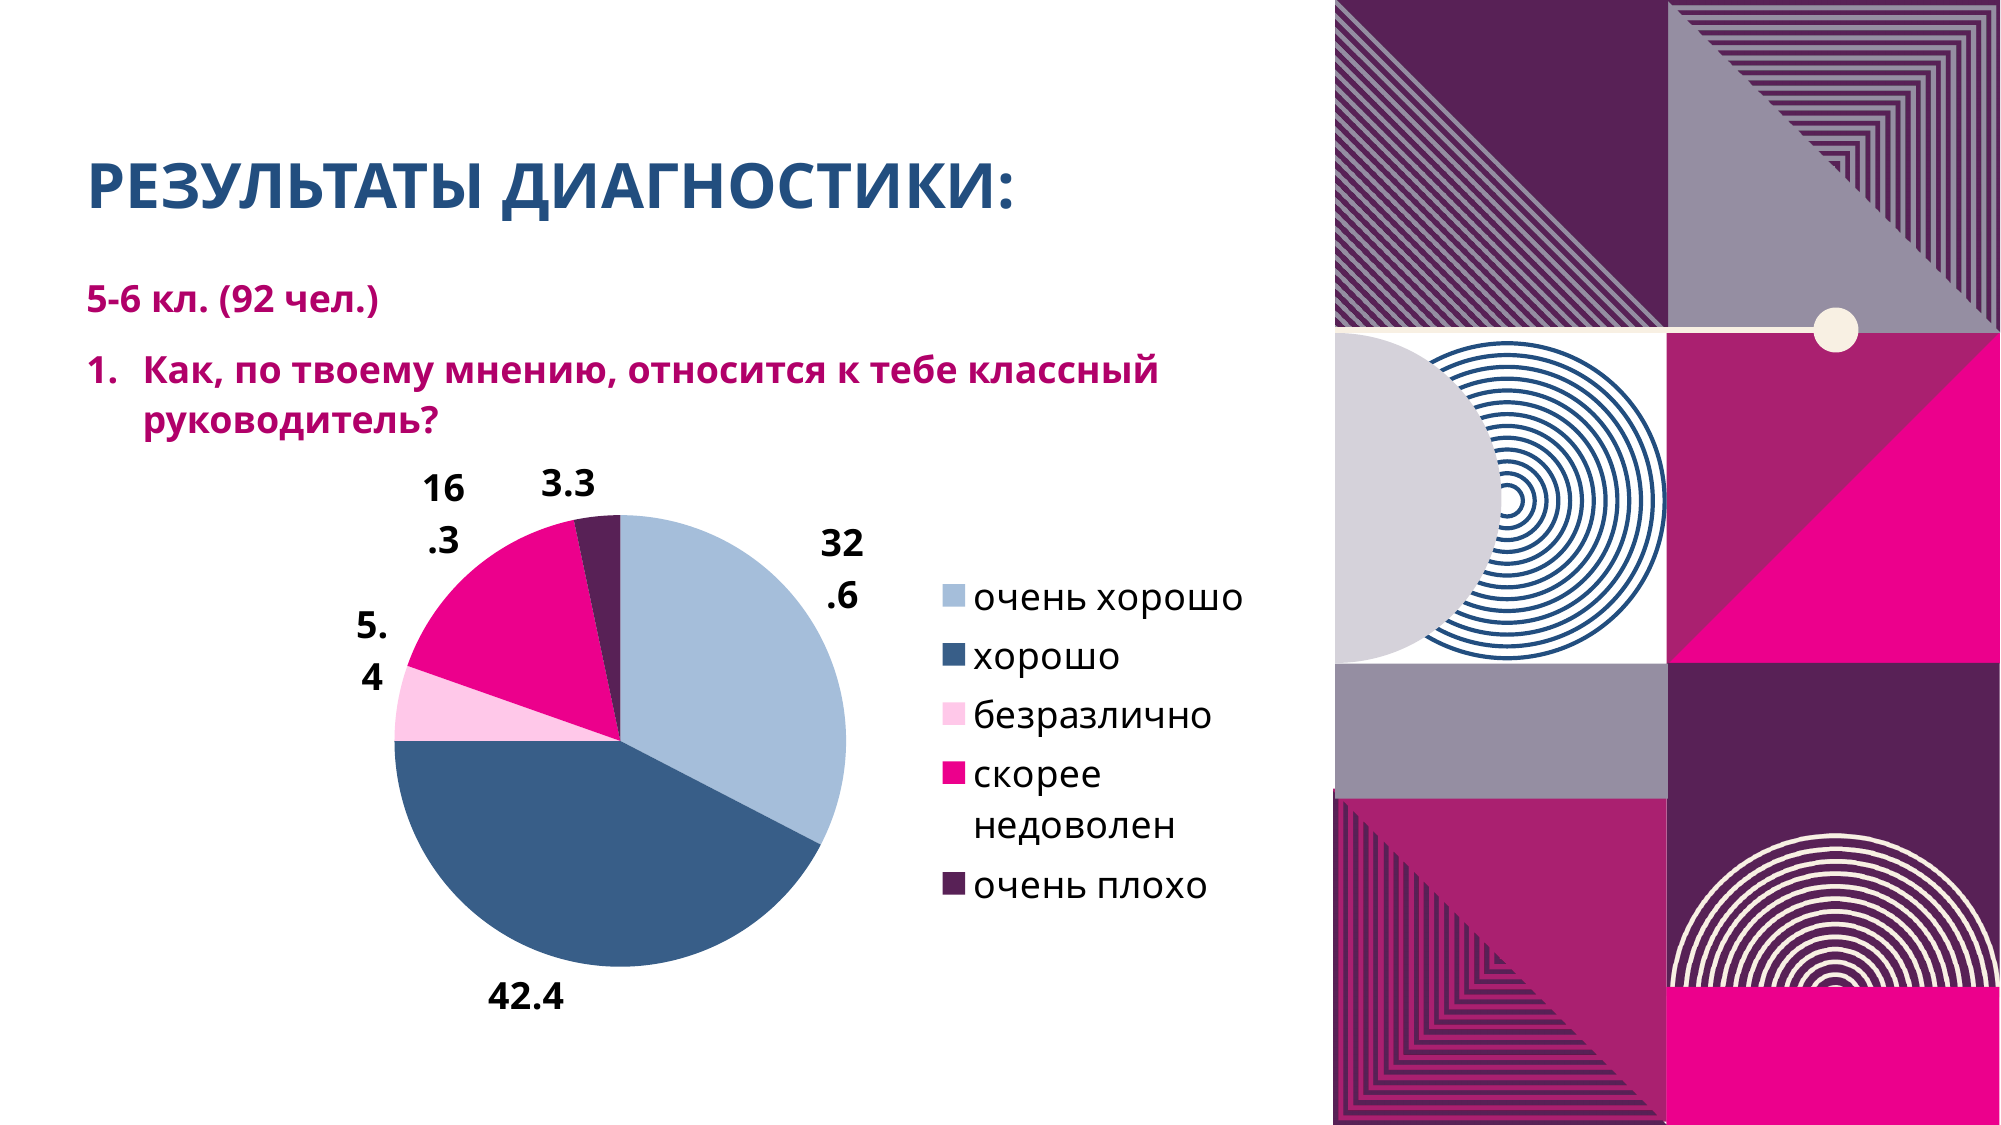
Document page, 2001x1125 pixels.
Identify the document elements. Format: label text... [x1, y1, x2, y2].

list 5-6 кл. (92 чел.) Как, по твоему мнению, относится к тебе классный руководитель? [71, 262, 1266, 992]
picture [1669, 833, 2001, 998]
chart [313, 427, 1271, 1052]
title Результаты диагностики: [71, 146, 1302, 365]
picture [1335, 0, 2001, 333]
picture [1333, 791, 1667, 1125]
